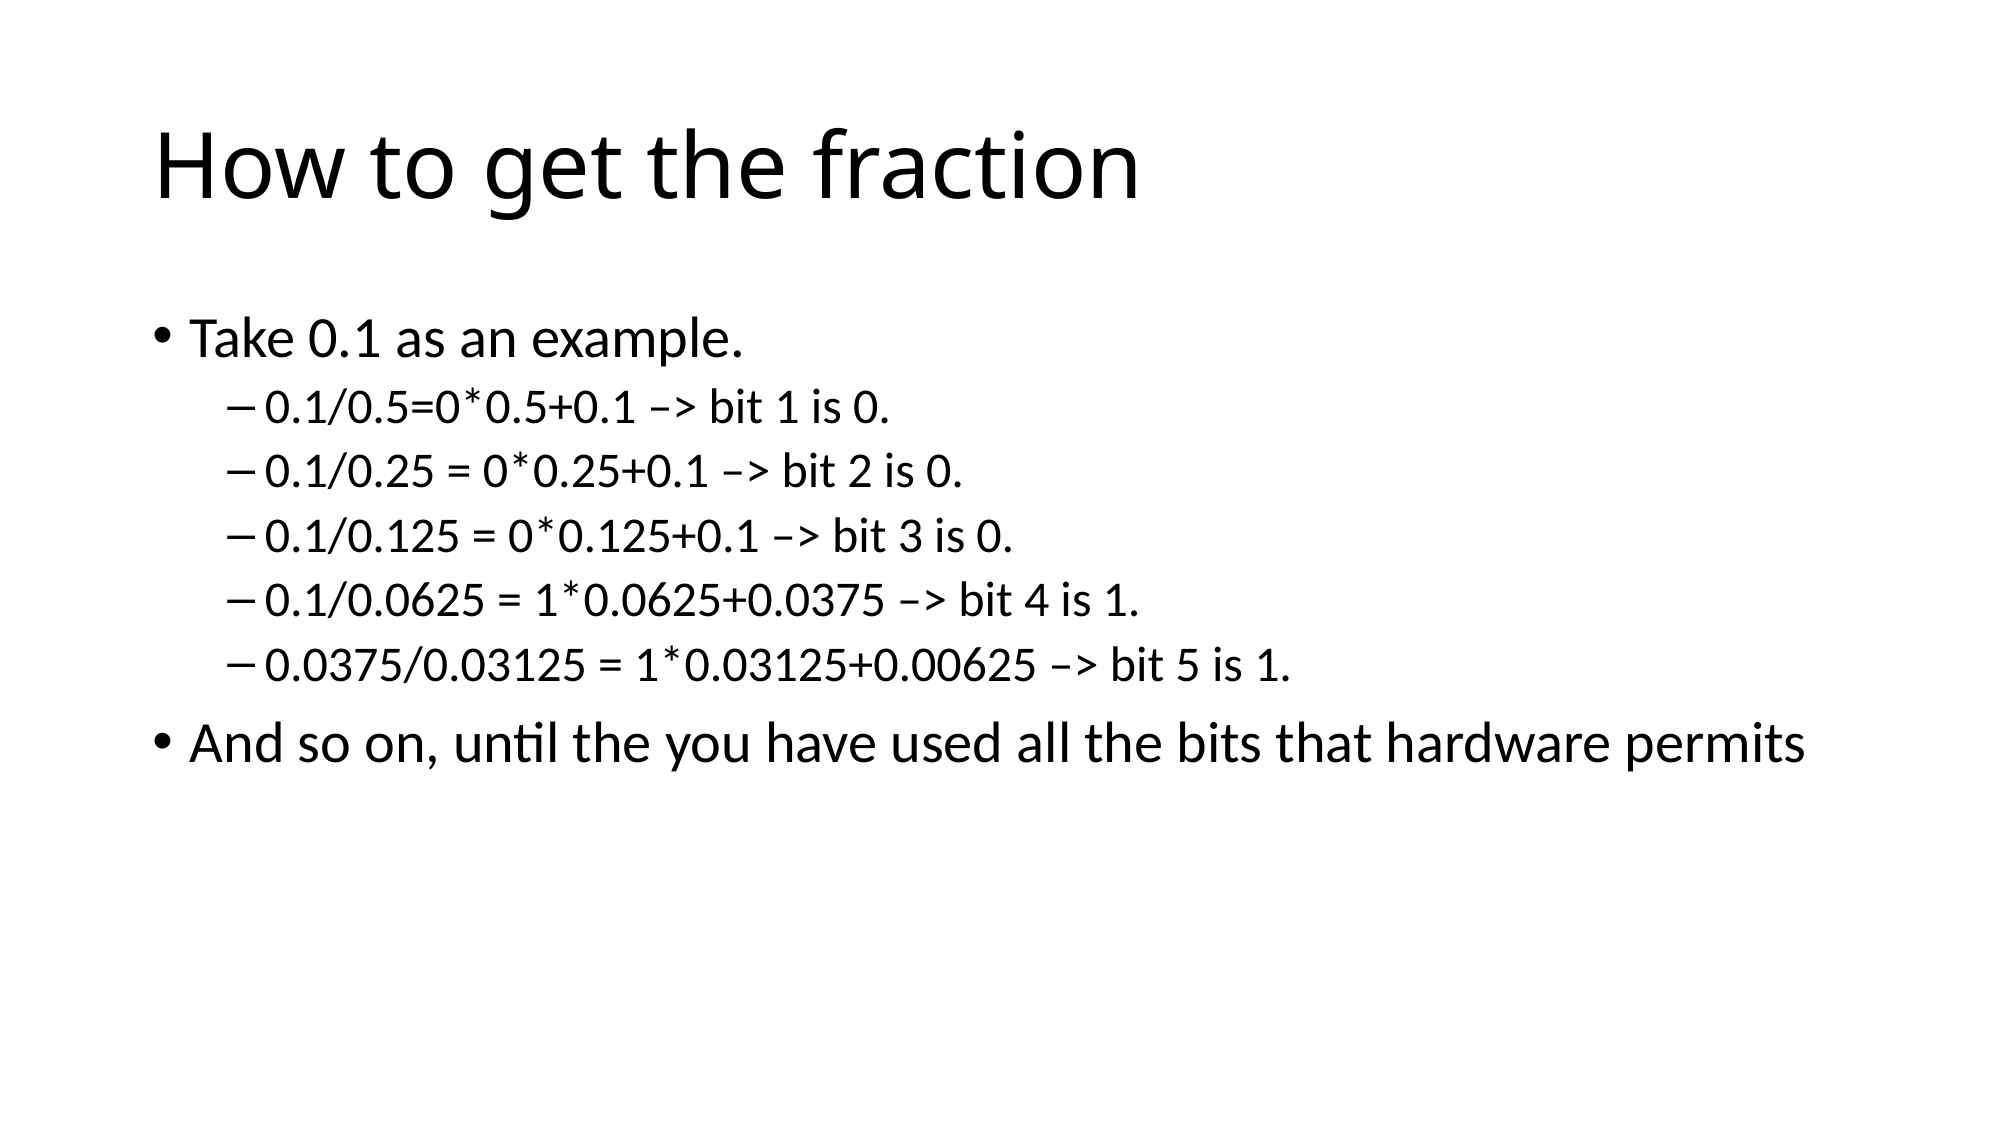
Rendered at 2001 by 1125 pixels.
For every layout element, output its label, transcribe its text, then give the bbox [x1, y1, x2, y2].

title How to get the fraction [137, 59, 1863, 278]
list Take 0.1 as an example. 0.1/0.5=0*0.5+0.1 –> bit 1 is 0. 0.1/0.25 = 0*0.25+0.1 –> bit 2 is 0. 0.1/0.125 = 0*0.125+0.1 –> bit 3 is 0. 0.1/0.0625 = 1*0.0625+0.0375 –> bit 4 is 1. 0.0375/0.03125 = 1*0.03125+0.00625 –> bit 5 is 1. And so on, until the you have used all the bits that hardware permits [137, 299, 1863, 1014]
